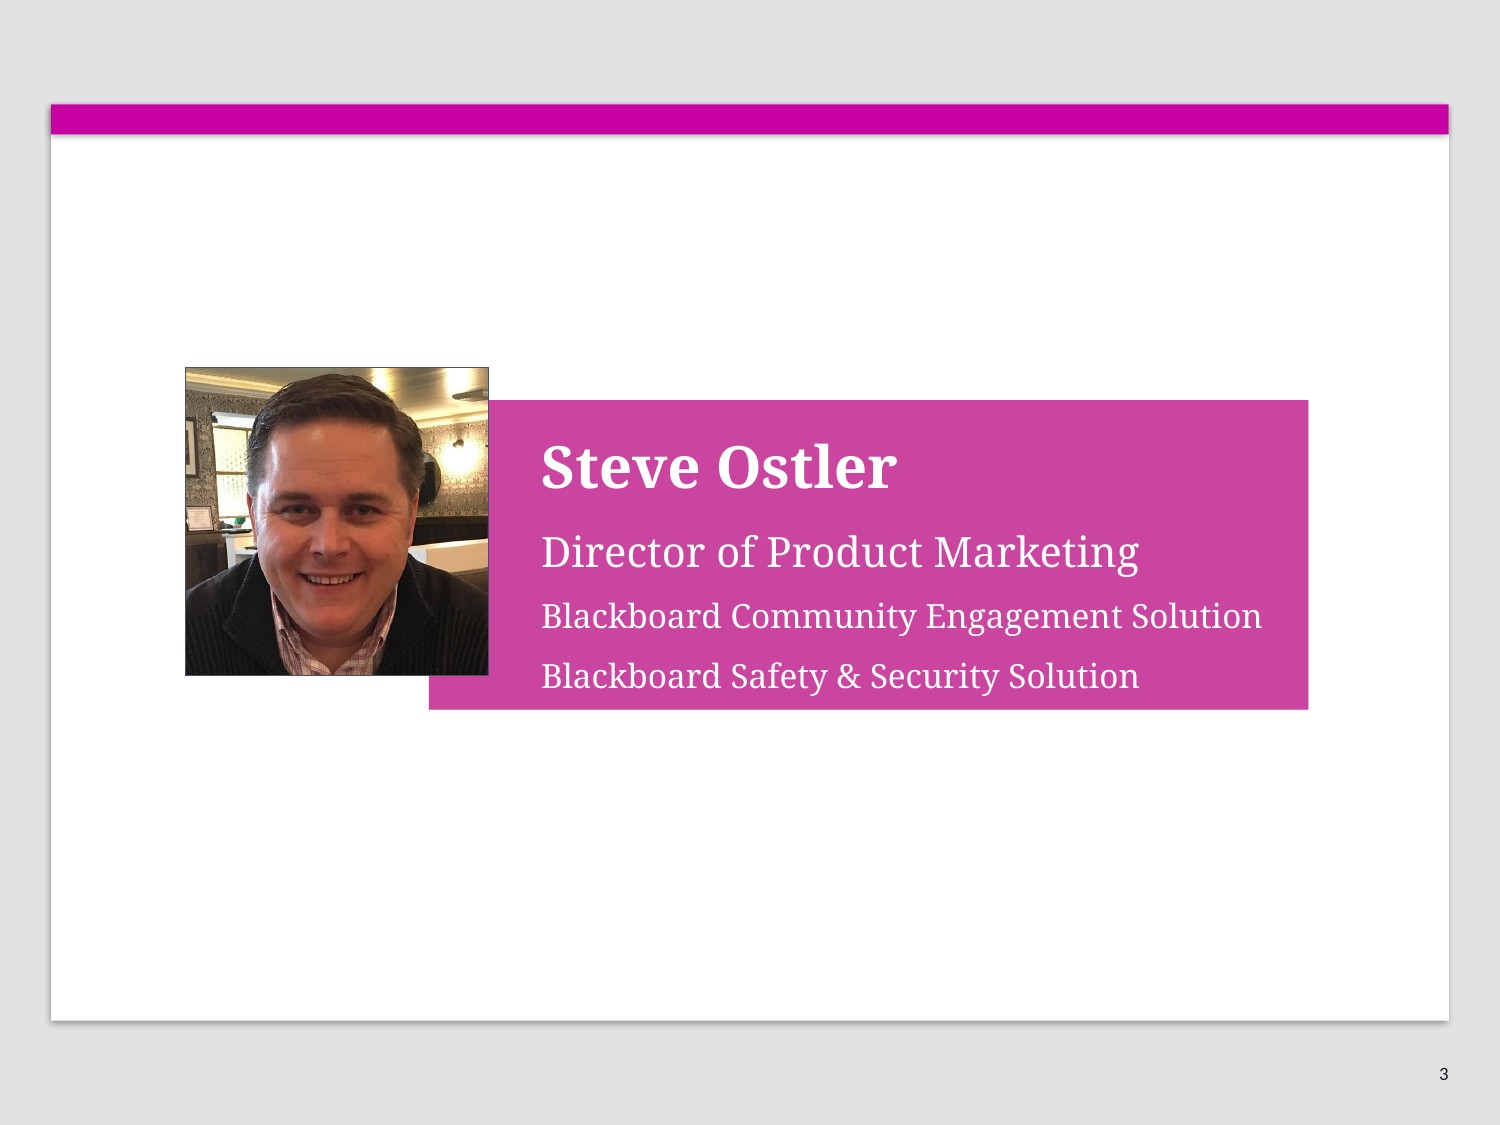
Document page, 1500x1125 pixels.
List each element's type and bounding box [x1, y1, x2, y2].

text_box [185, 367, 1315, 710]
